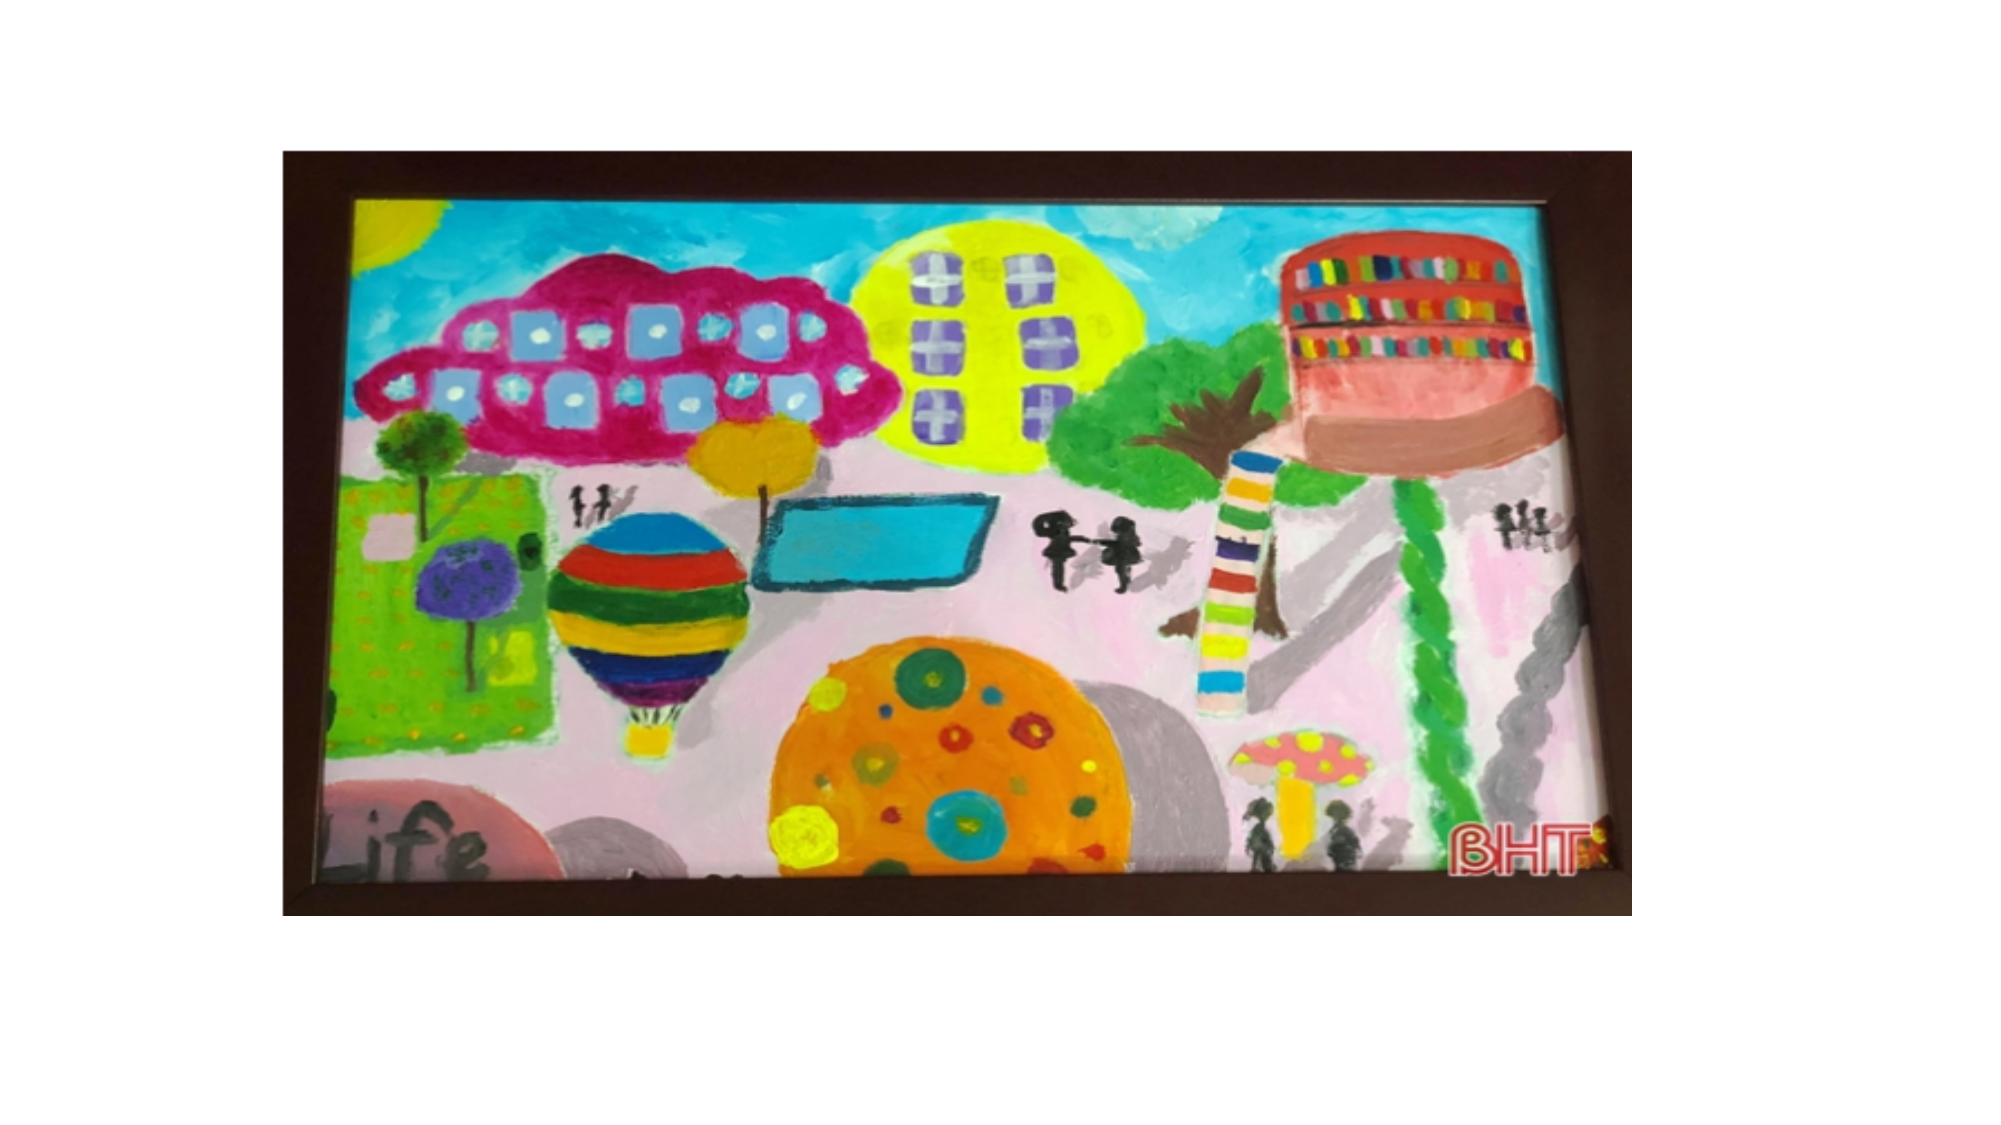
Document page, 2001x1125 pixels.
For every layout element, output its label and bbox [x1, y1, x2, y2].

picture [274, 138, 1632, 916]
